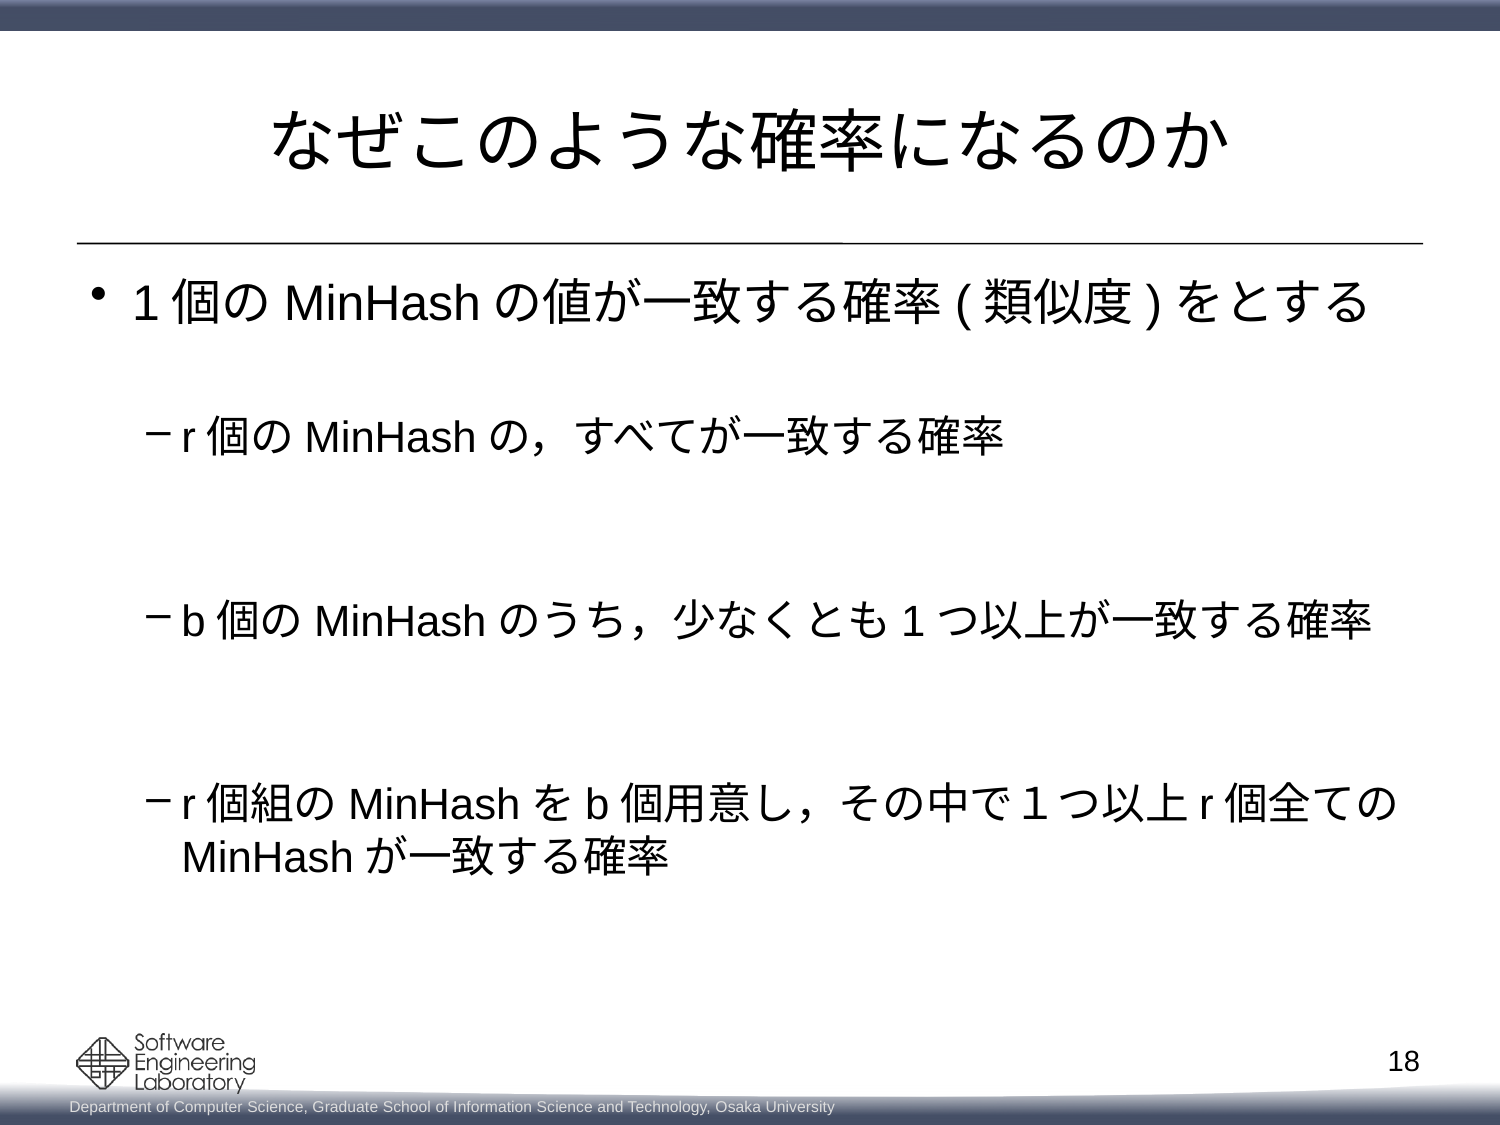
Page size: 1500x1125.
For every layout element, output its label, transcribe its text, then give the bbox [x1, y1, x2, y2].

picture [0, 1033, 1500, 1125]
picture [0, 0, 1500, 31]
slide_number 18 [1246, 1034, 1436, 1083]
title なぜこのような確率になるのか [74, 44, 1424, 233]
